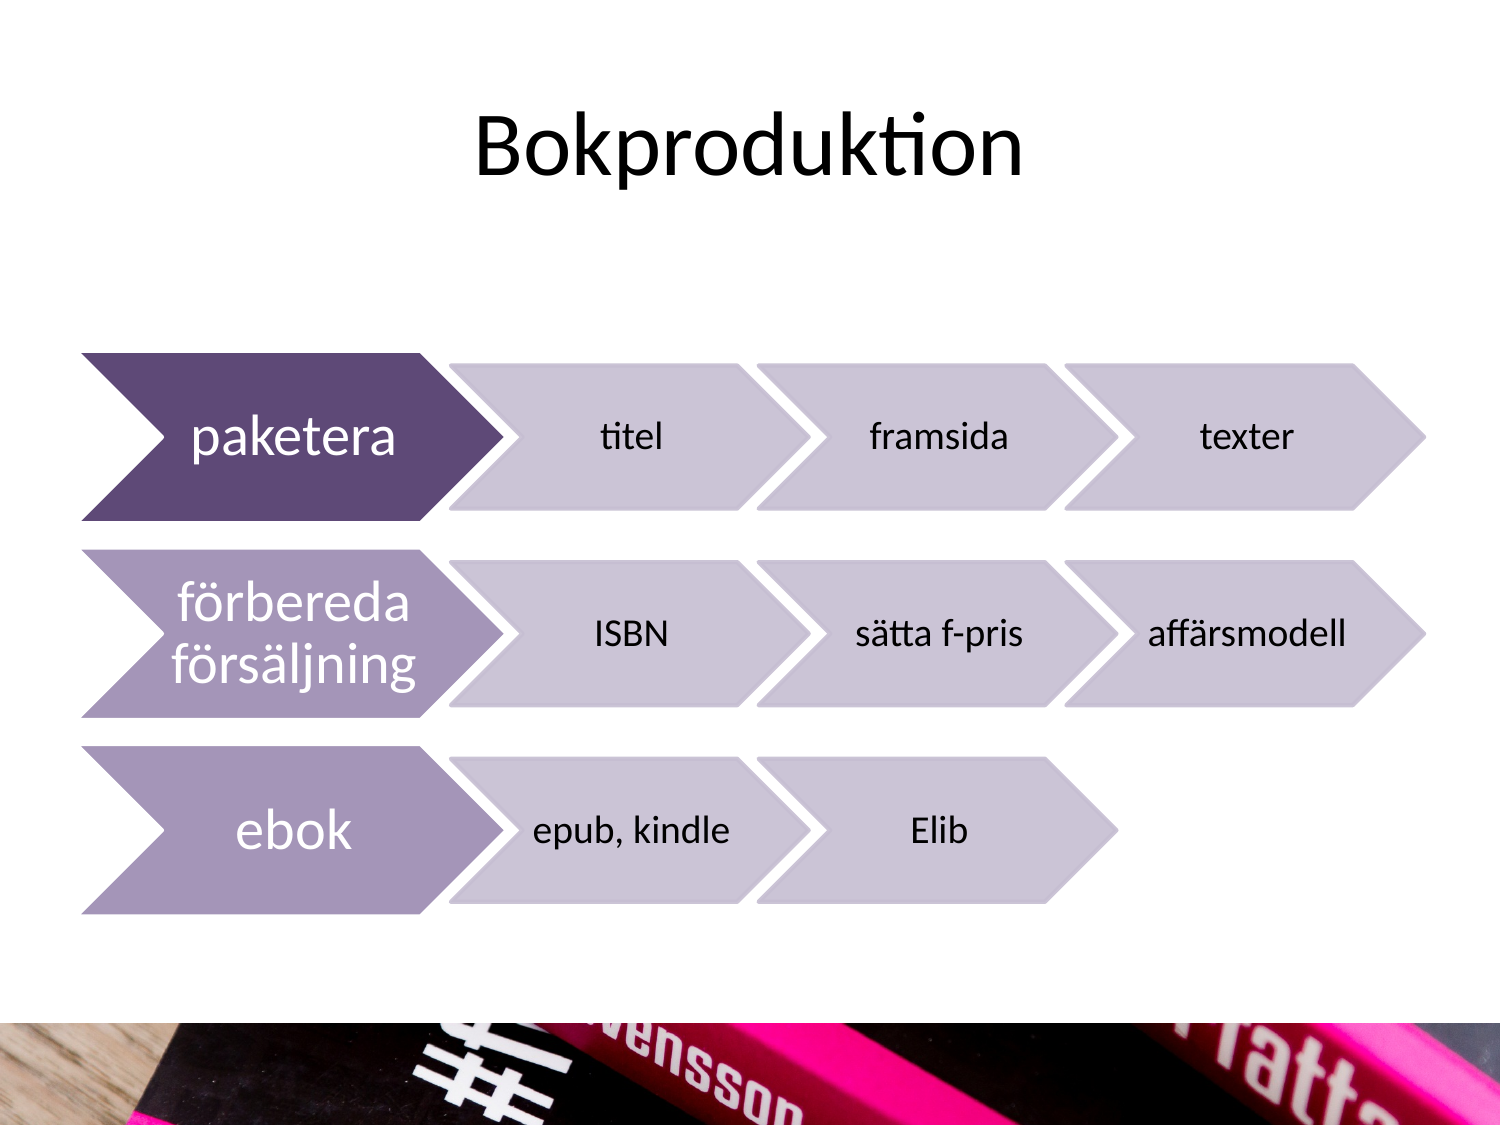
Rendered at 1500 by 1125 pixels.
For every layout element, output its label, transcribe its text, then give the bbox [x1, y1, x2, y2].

picture [0, 1023, 1500, 1125]
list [74, 262, 1426, 1006]
title Bokproduktion [75, 45, 1425, 233]
